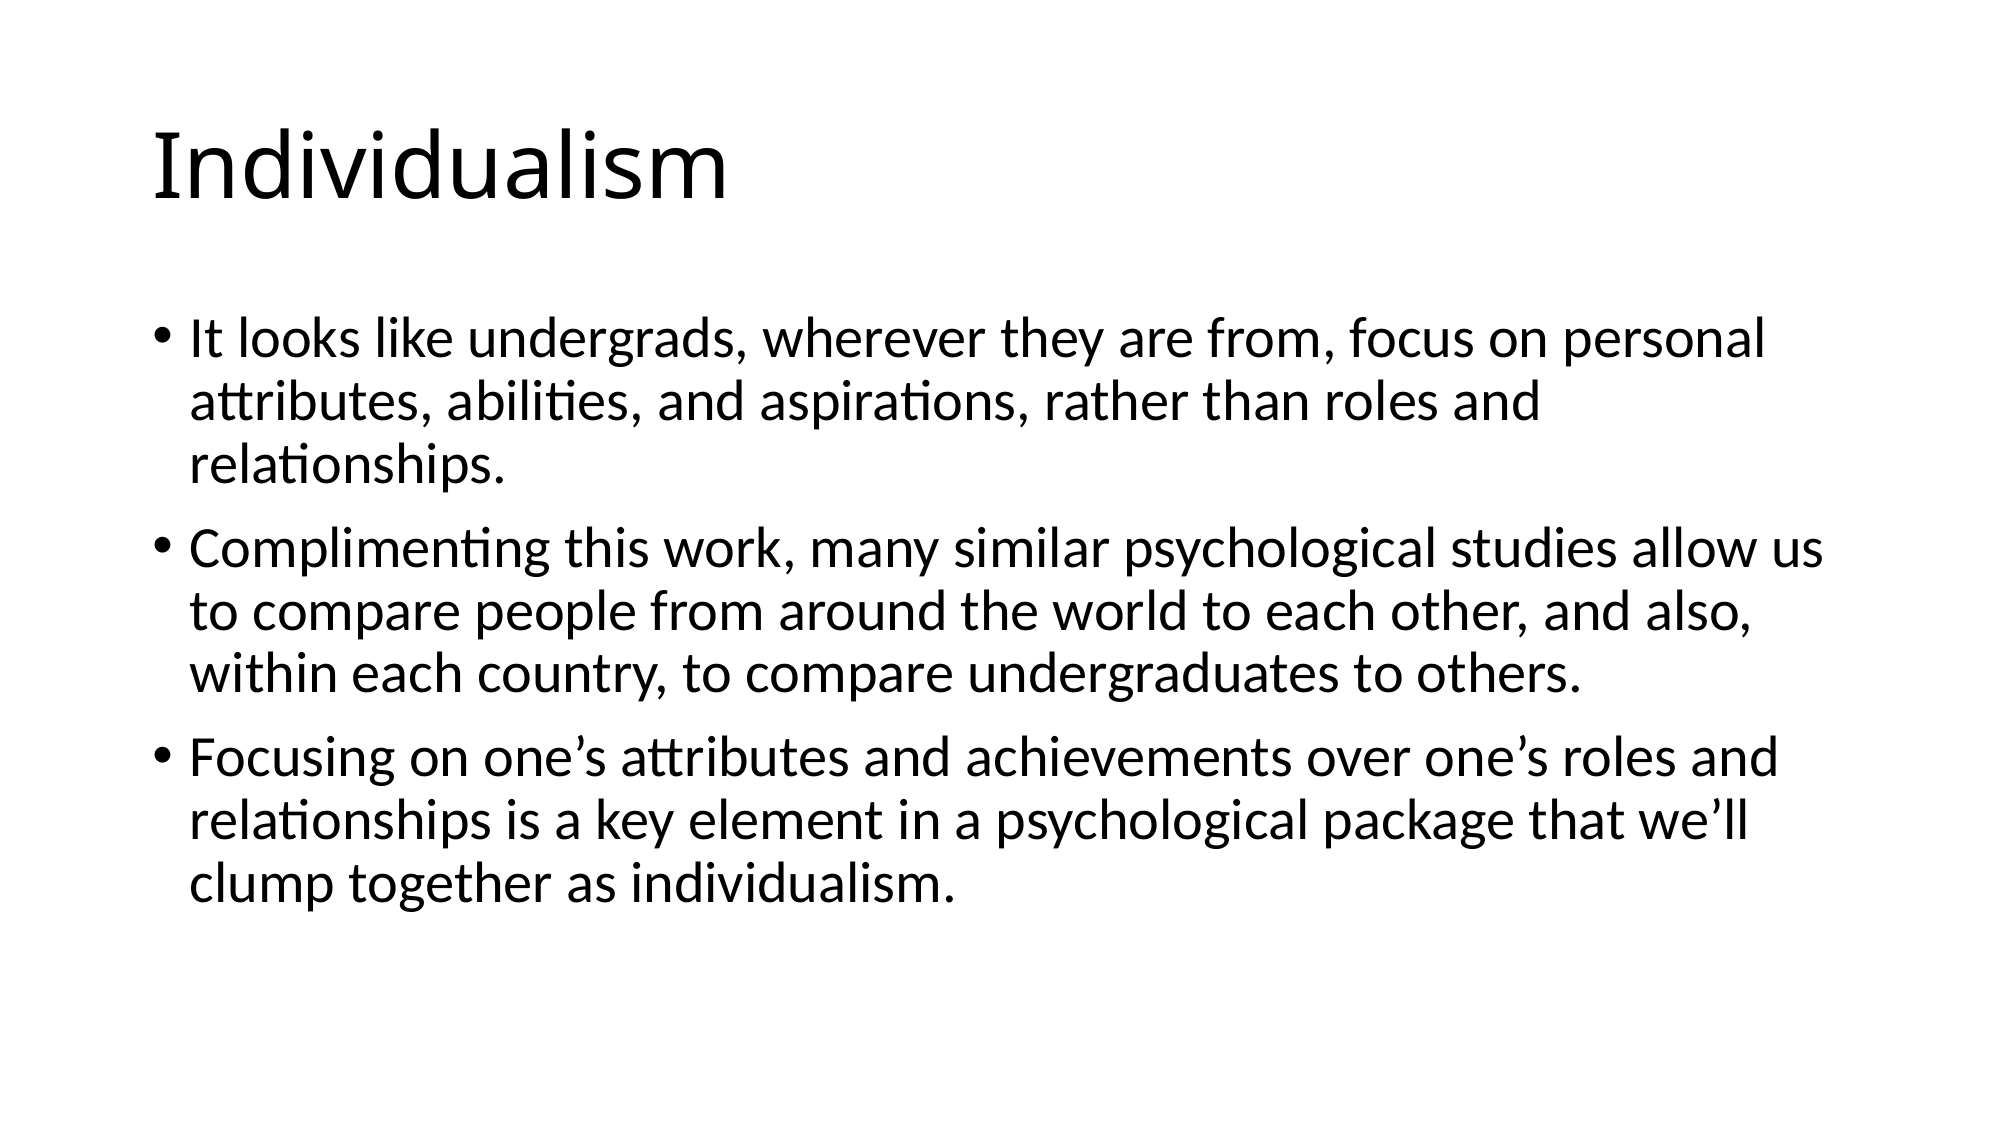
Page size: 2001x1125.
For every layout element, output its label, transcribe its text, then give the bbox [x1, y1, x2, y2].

list It looks like undergrads, wherever they are from, focus on personal attributes, abilities, and aspirations, rather than roles and relationships. Complimenting this work, many similar psychological studies allow us to compare people from around the world to each other, and also, within each country, to compare undergraduates to others. Focusing on one’s attributes and achievements over one’s roles and relationships is a key element in a psychological package that we’ll clump together as individualism. [137, 299, 1863, 1014]
title Individualism [137, 59, 1863, 278]
